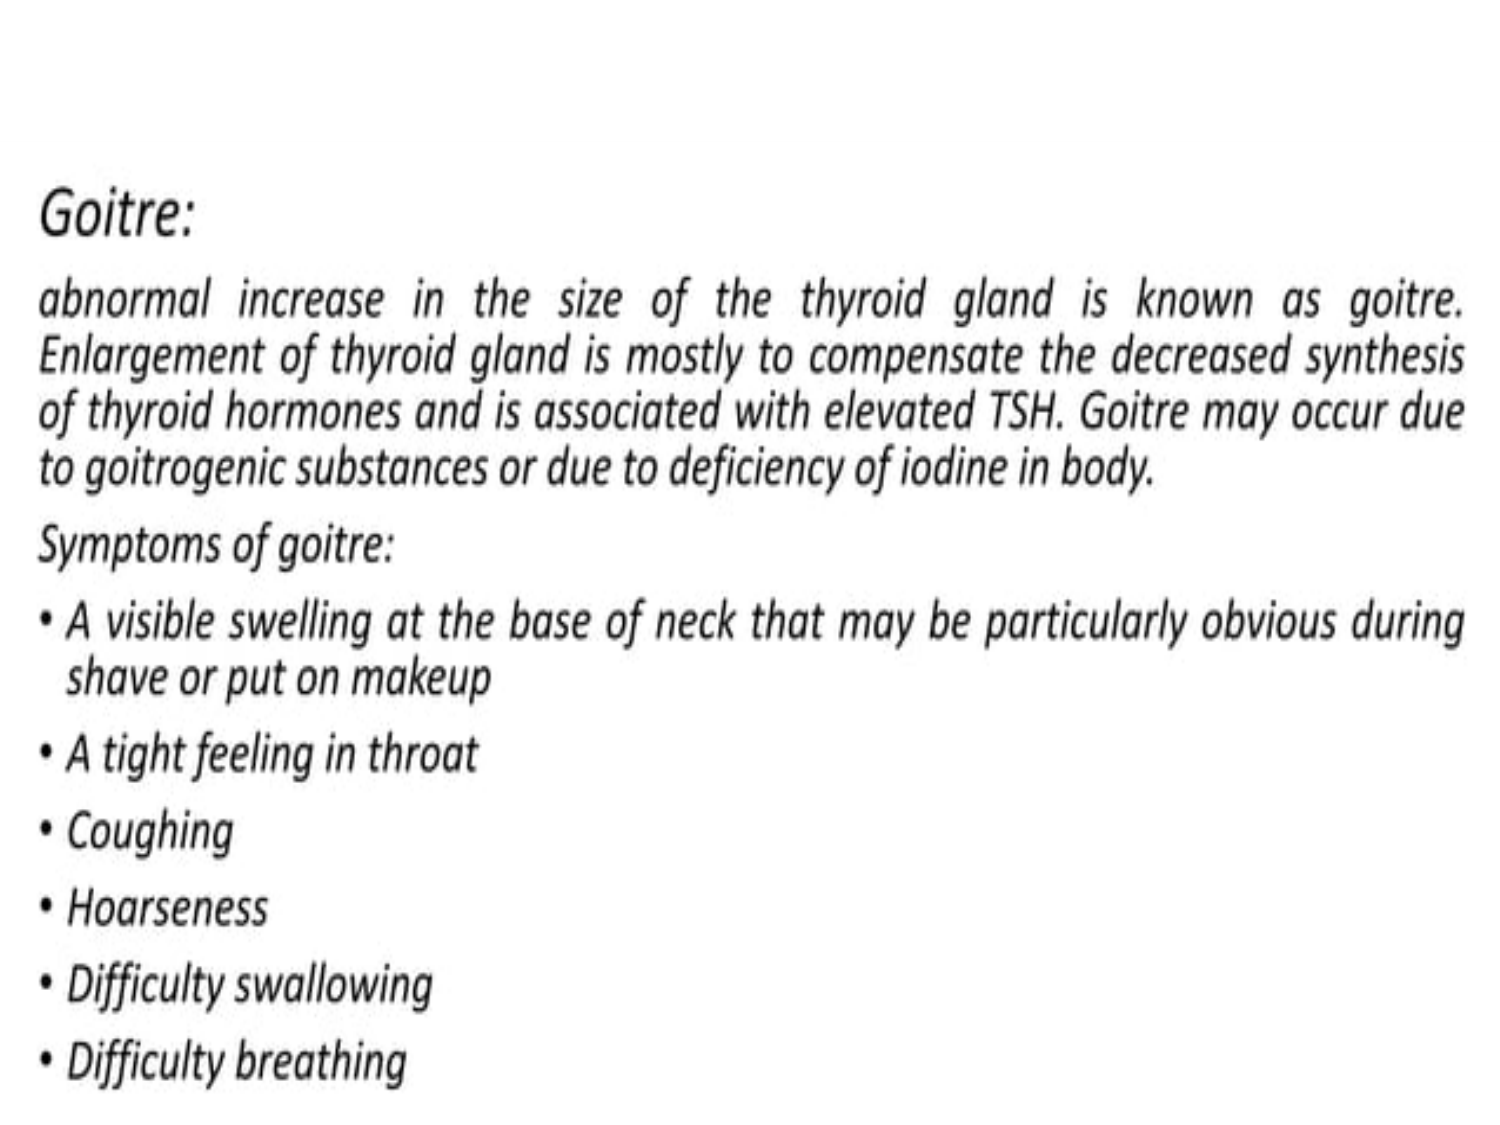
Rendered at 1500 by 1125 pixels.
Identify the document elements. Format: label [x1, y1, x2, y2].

picture [0, 139, 1500, 1125]
